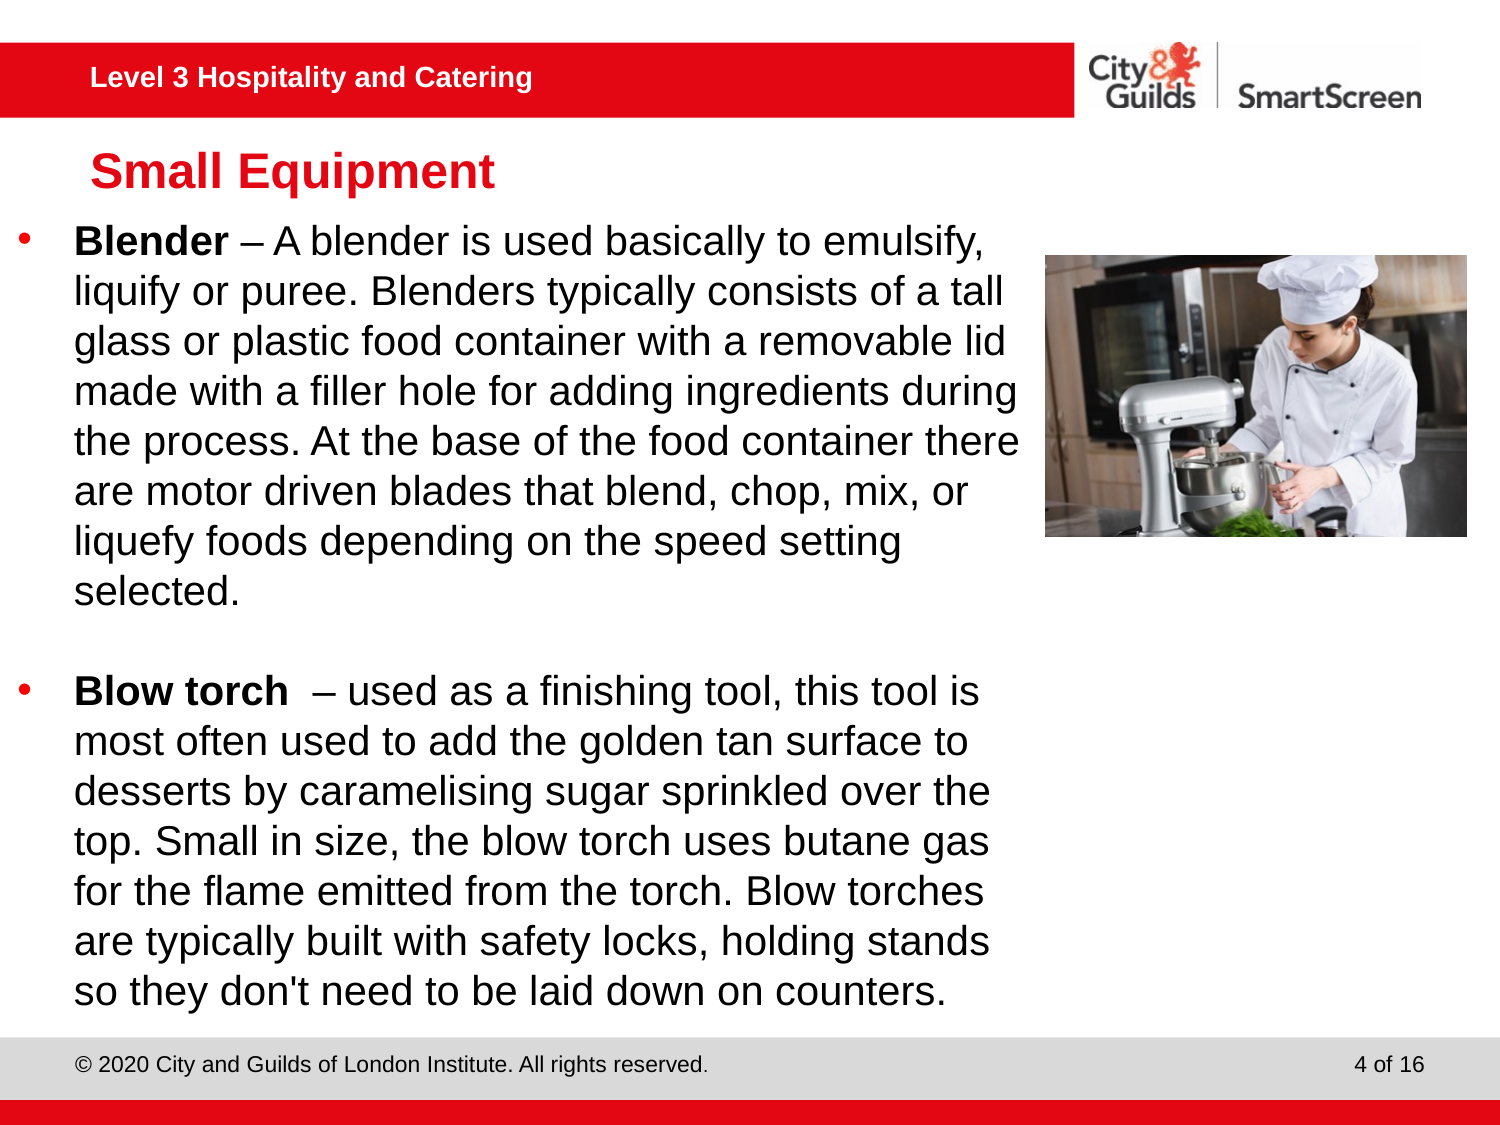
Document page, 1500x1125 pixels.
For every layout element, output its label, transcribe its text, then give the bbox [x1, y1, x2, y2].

title Small Equipment [74, 137, 1424, 201]
picture [1045, 254, 1467, 537]
picture [1089, 42, 1421, 108]
list Blender – A blender is used basically to emulsify, liquify or puree. Blenders typically consists of a tall glass or plastic food container with a removable lid made with a filler hole for adding ingredients during the process. At the base of the food container there are motor driven blades that blend, chop, mix, or liquefy foods depending on the speed setting selected. Blow torch – used as a finishing tool, this tool is most often used to add the golden tan surface to desserts by caramelising sugar sprinkled over the top. Small in size, the blow torch uses butane gas for the flame emitted from the torch. Blow torches are typically built with safety locks, holding stands so they don't need to be laid down on counters. [2, 205, 1046, 949]
